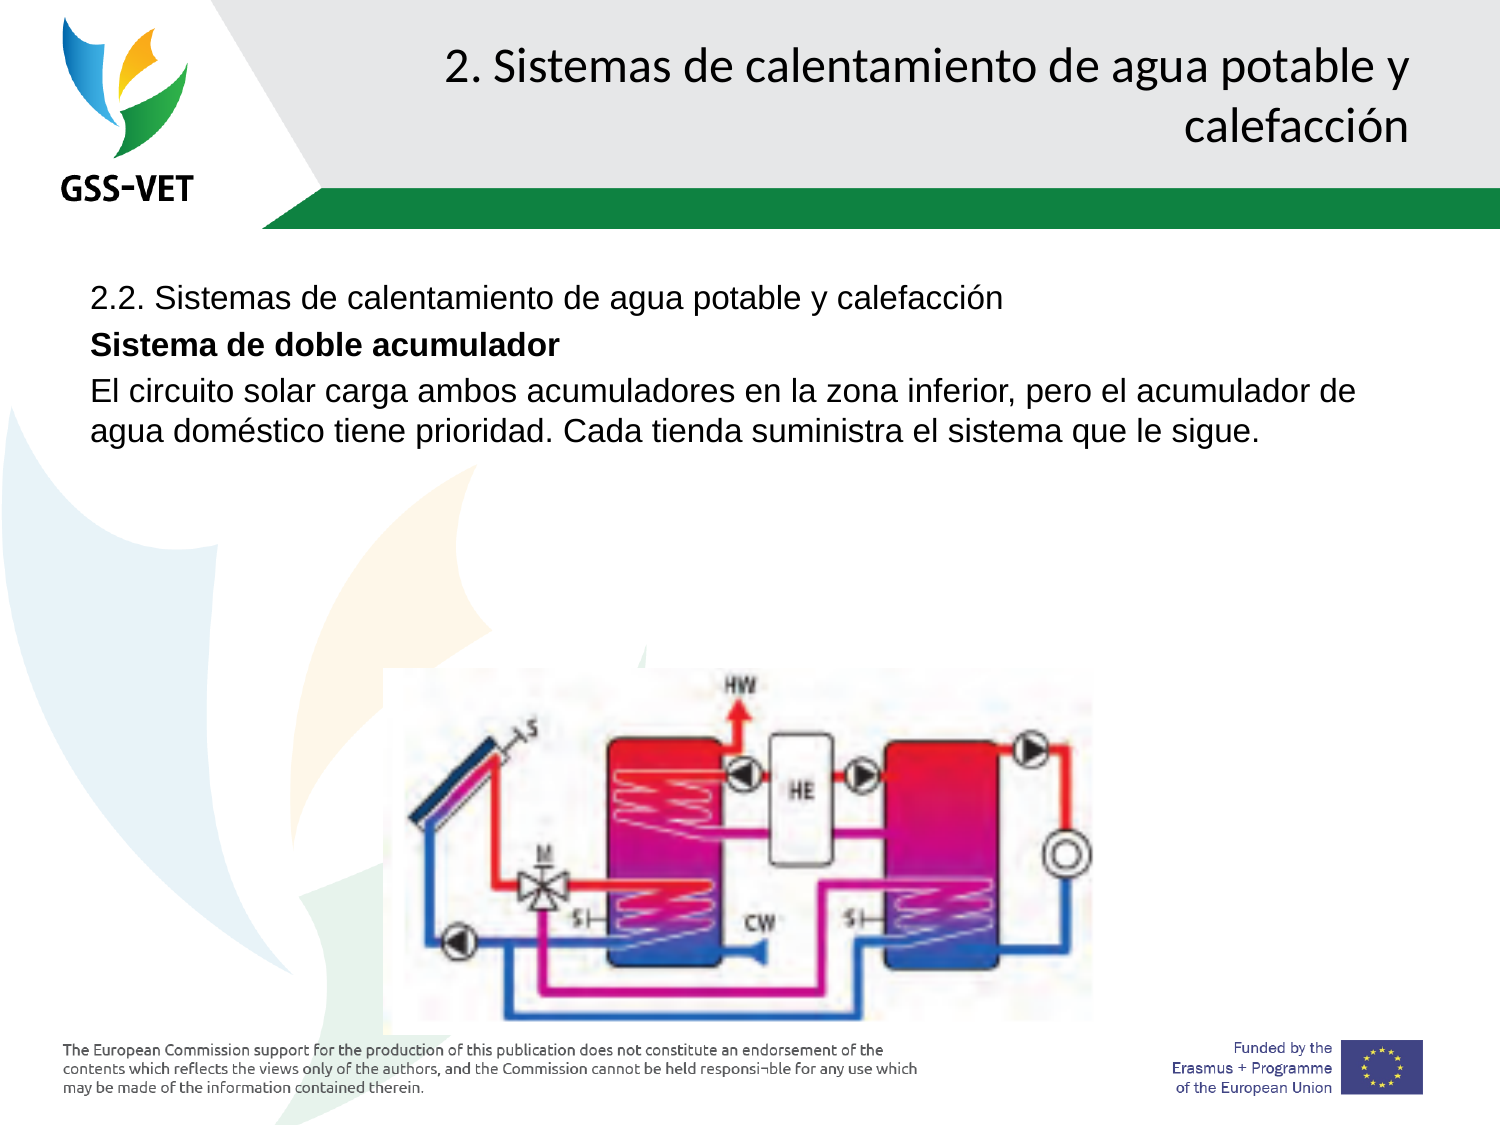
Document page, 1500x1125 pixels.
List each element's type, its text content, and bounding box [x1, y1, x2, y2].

list 2.2. Sistemas de calentamiento de agua potable y calefacción Sistema de doble acumulador El circuito solar carga ambos acumuladores en la zona inferior, pero el acumulador de agua doméstico tiene prioridad. Cada tienda suministra el sistema que le sigue. [75, 268, 1425, 1012]
picture [0, 0, 1500, 1125]
title 2. Sistemas de calentamiento de agua potable y calefacción [324, 0, 1425, 185]
